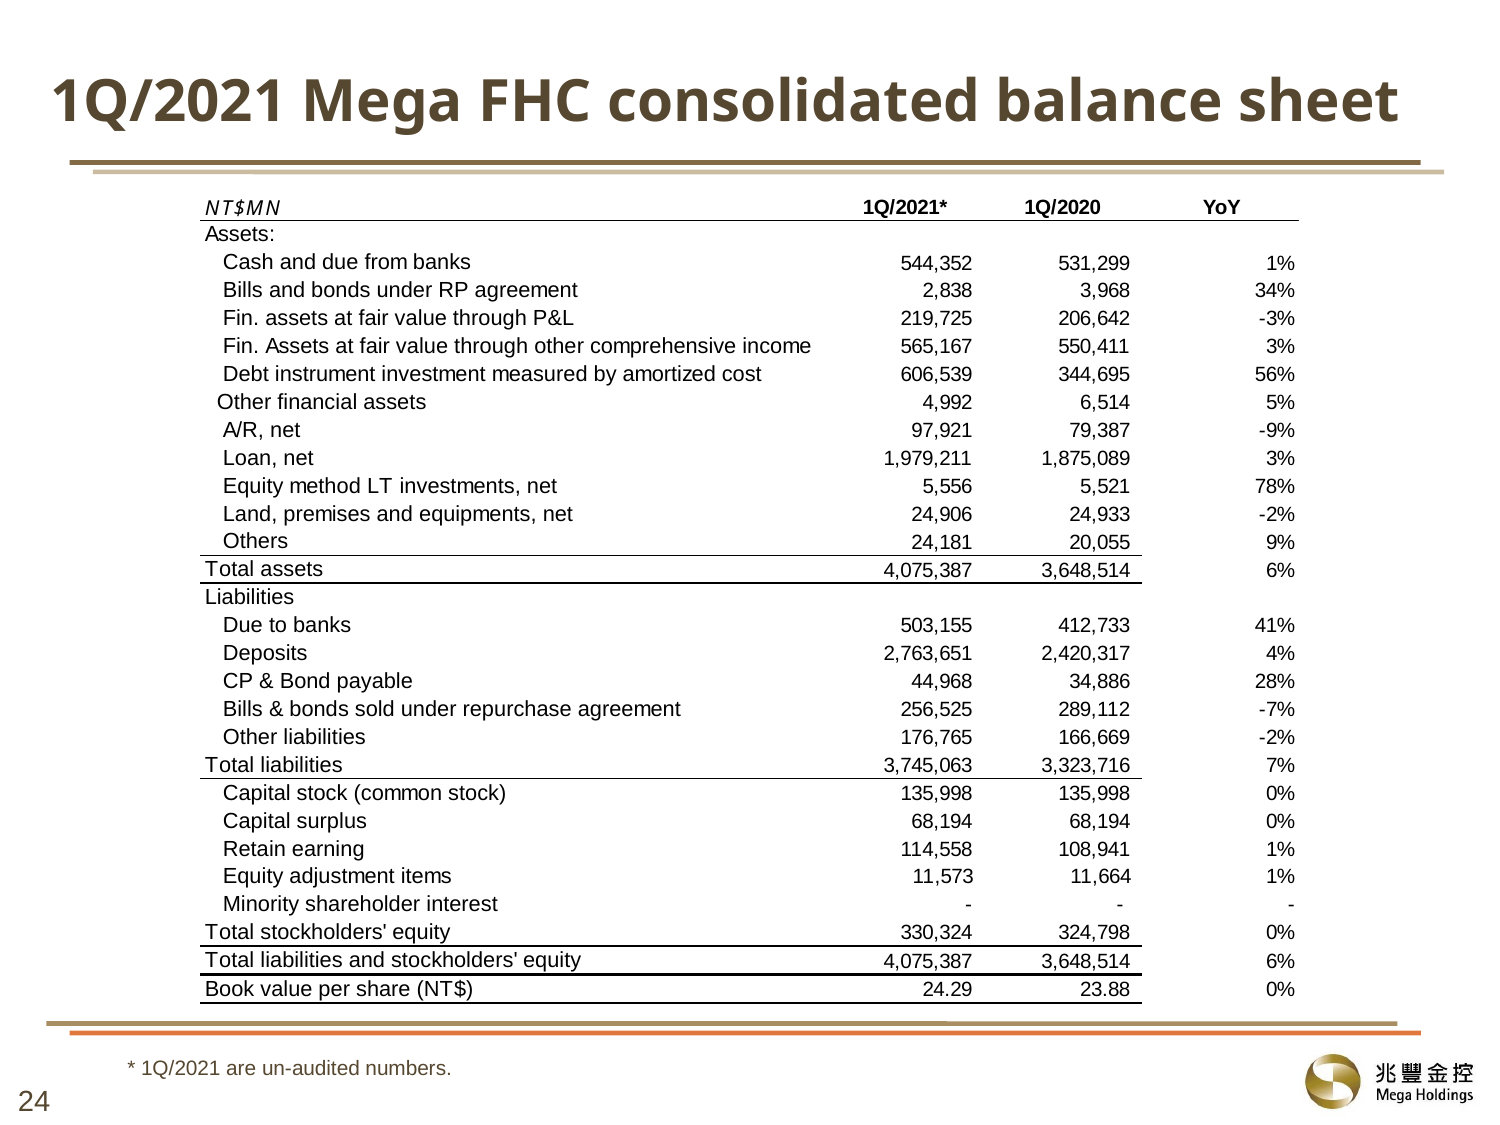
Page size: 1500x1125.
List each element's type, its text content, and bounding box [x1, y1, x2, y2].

title 1Q/2021 Mega FHC consolidated balance sheet [50, 49, 1462, 134]
picture [1299, 1046, 1486, 1117]
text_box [199, 191, 1301, 1088]
text_box * 1Q/2021 are un-audited numbers. [112, 1050, 194, 1088]
